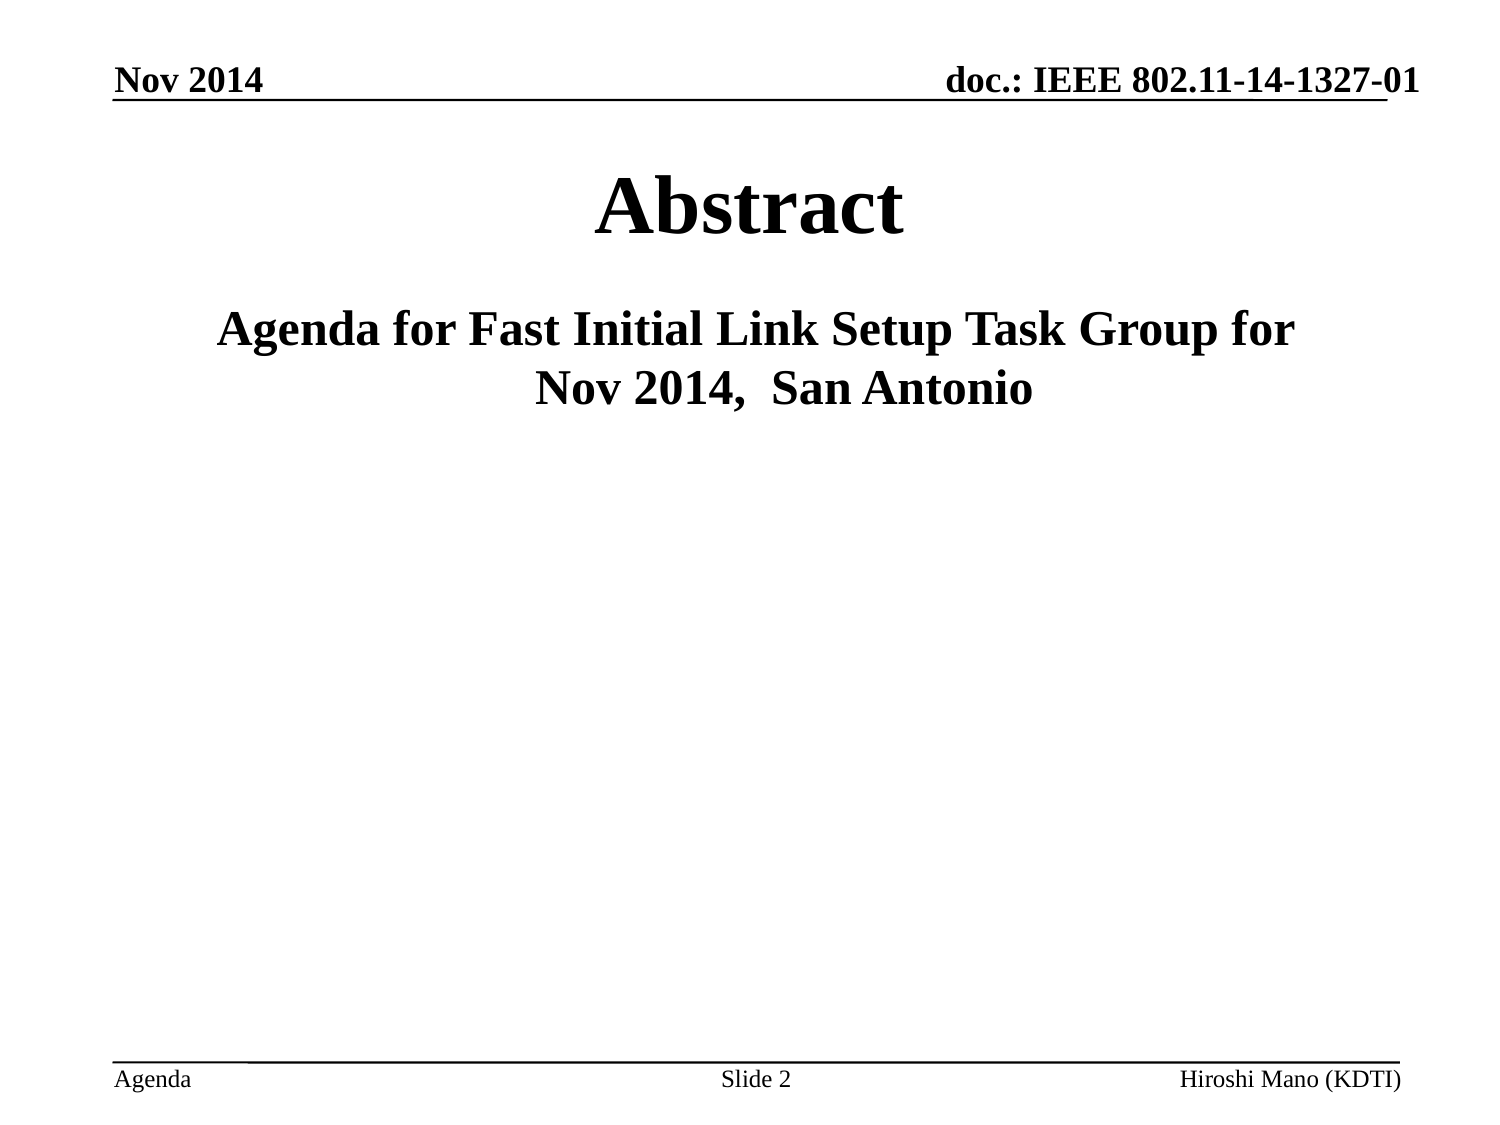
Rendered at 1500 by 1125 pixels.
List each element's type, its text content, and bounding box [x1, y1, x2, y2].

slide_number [114, 54, 274, 101]
slide_number Slide 2 [712, 1061, 800, 1093]
title Abstract [112, 112, 1388, 287]
list Agenda for Fast Initial Link Setup Task Group for Nov 2014, San Antonio [112, 287, 1401, 463]
footer Hiroshi Mano (KDTI) [1171, 1061, 1402, 1093]
